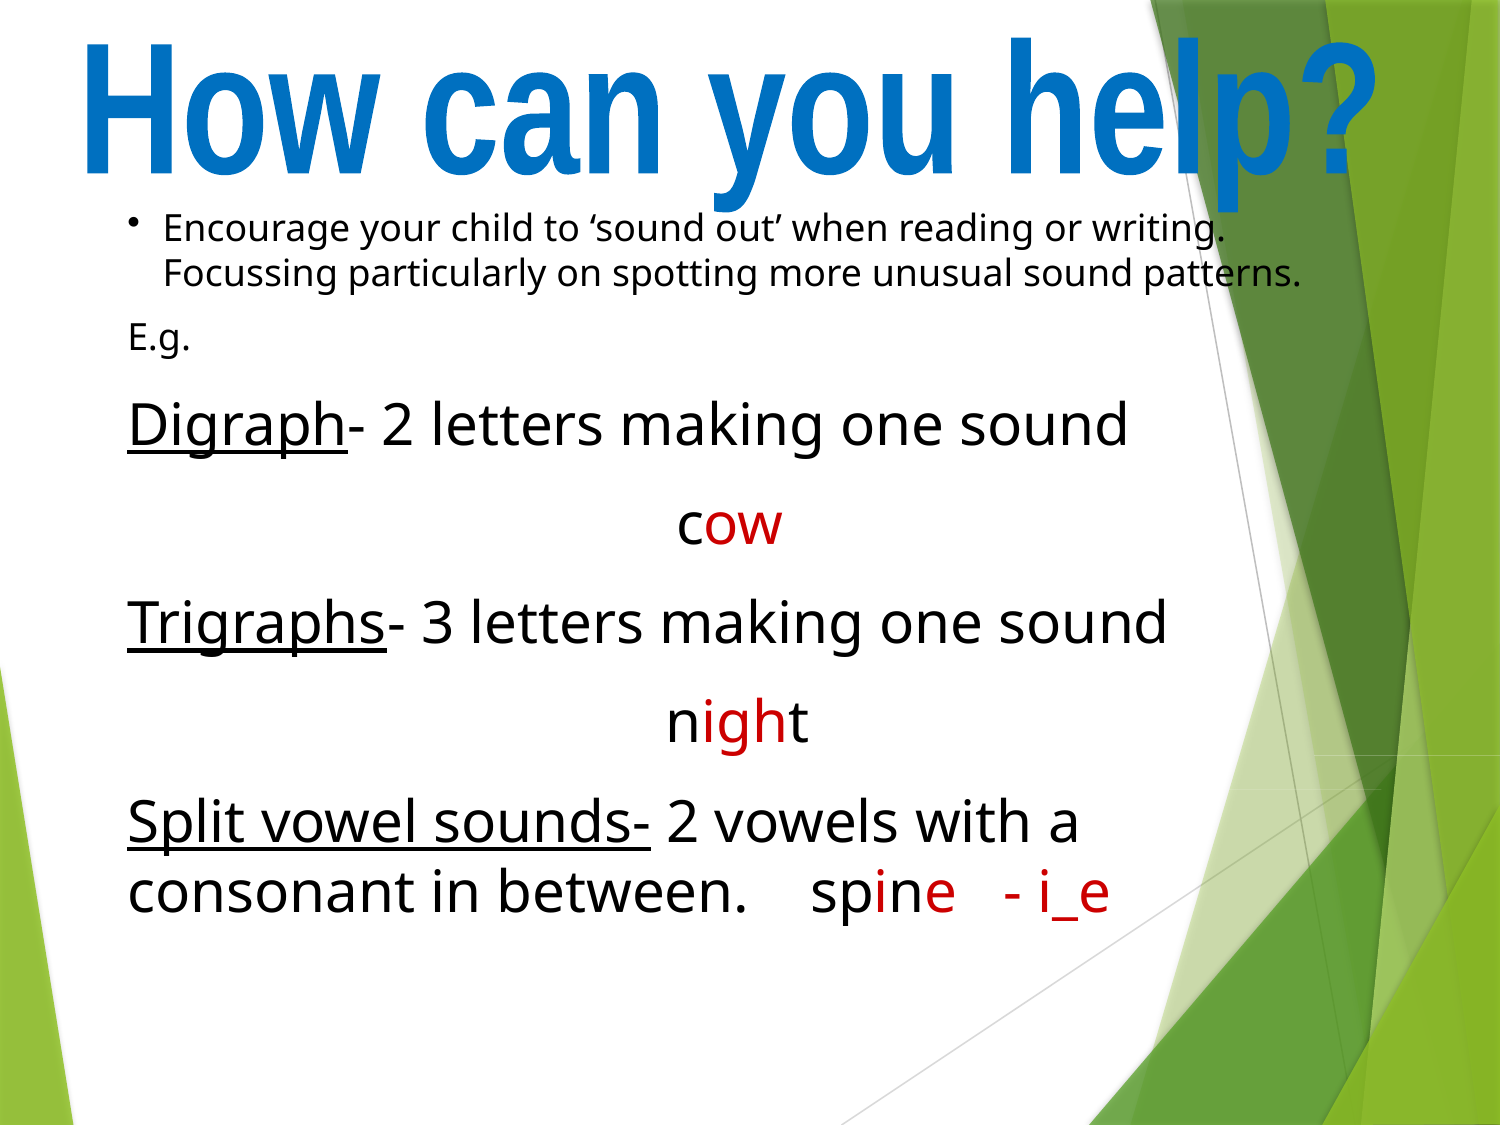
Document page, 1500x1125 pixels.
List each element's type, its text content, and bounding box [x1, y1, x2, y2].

text_box [270, 315, 301, 451]
text_box Encourage your child to ‘sound out’ when reading or writing. Focussing particularly on spotting more unusual sound patterns. E.g. Digraph- 2 letters making one sound cow Trigraphs- 3 letters making one sound night Split vowel sounds- 2 vowels with a consonant in between. spine - i_e [112, 196, 1363, 932]
text_box [734, 495, 766, 630]
